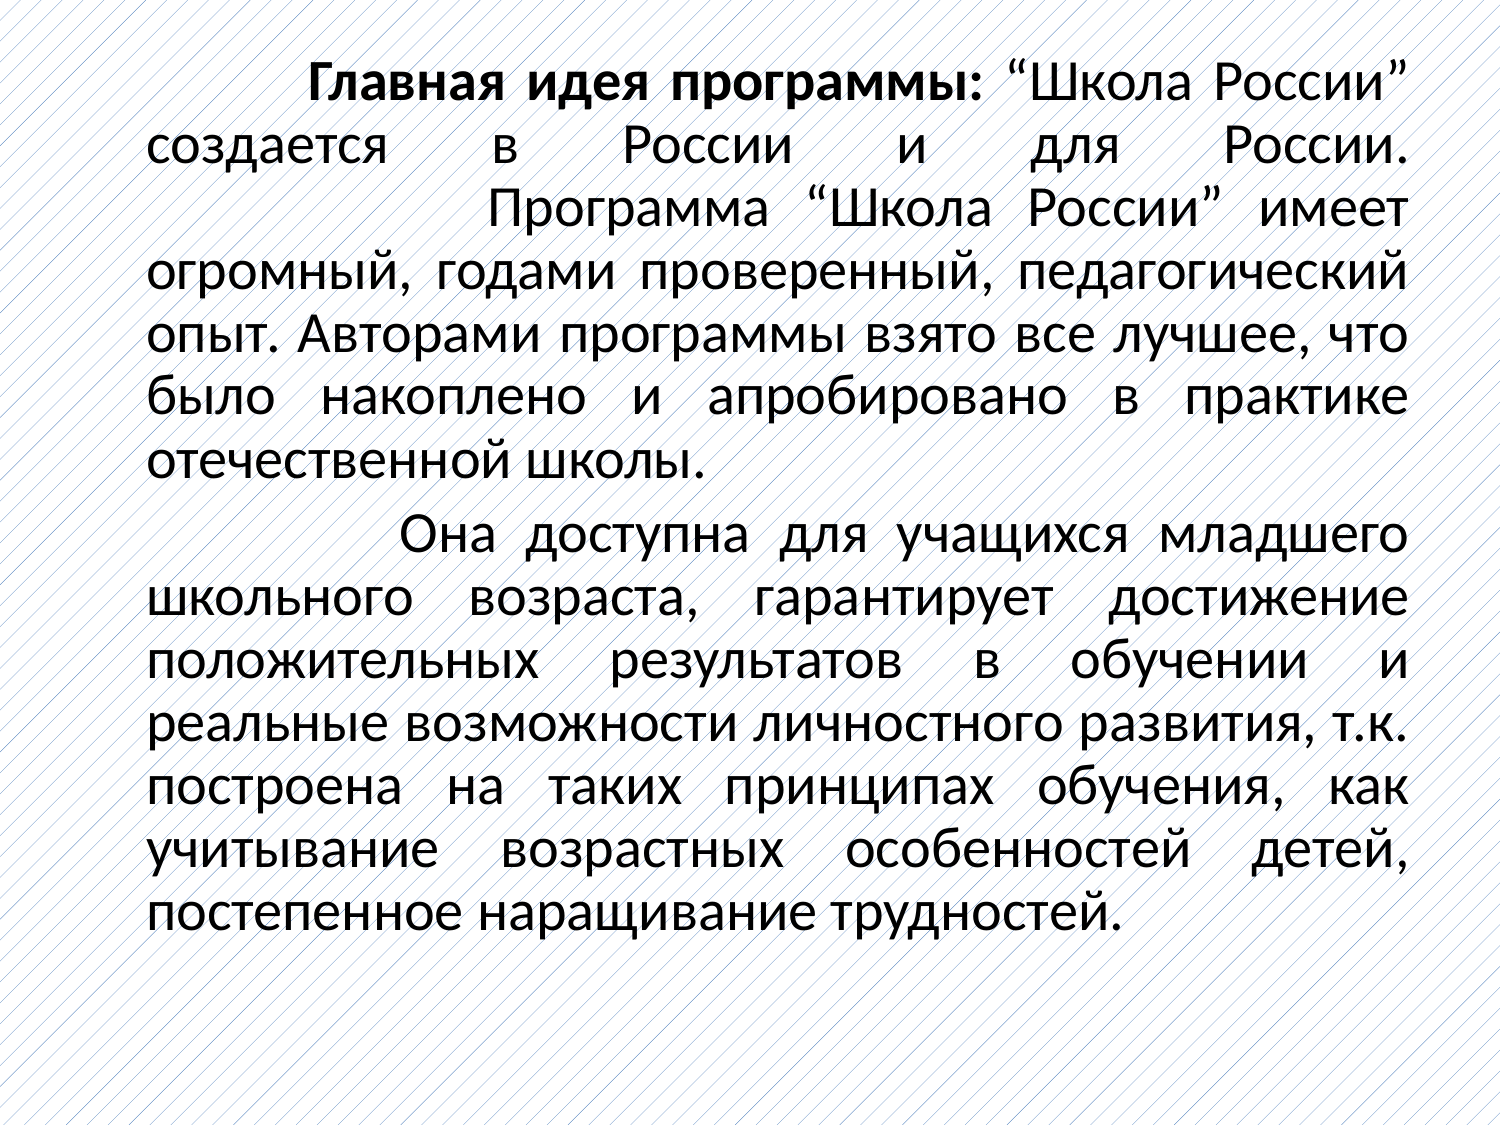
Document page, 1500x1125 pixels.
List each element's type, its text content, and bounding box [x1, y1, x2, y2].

text_box Главная идея программы: “Школа России” создается в России и для России. Программа “Школа России” имеет огромный, годами проверенный, педагогический опыт. Авторами программы взято все лучшее, что было накоплено и апробировано в практике отечественной школы. Она доступна для учащихся младшего школьного возраста, гарантирует достижение положительных результатов в обучении и реальные возможности личностного развития, т.к. построена на таких принципах обучения, как учитывание возрастных особенностей детей, постепенное наращивание трудностей. [74, 42, 1425, 1005]
